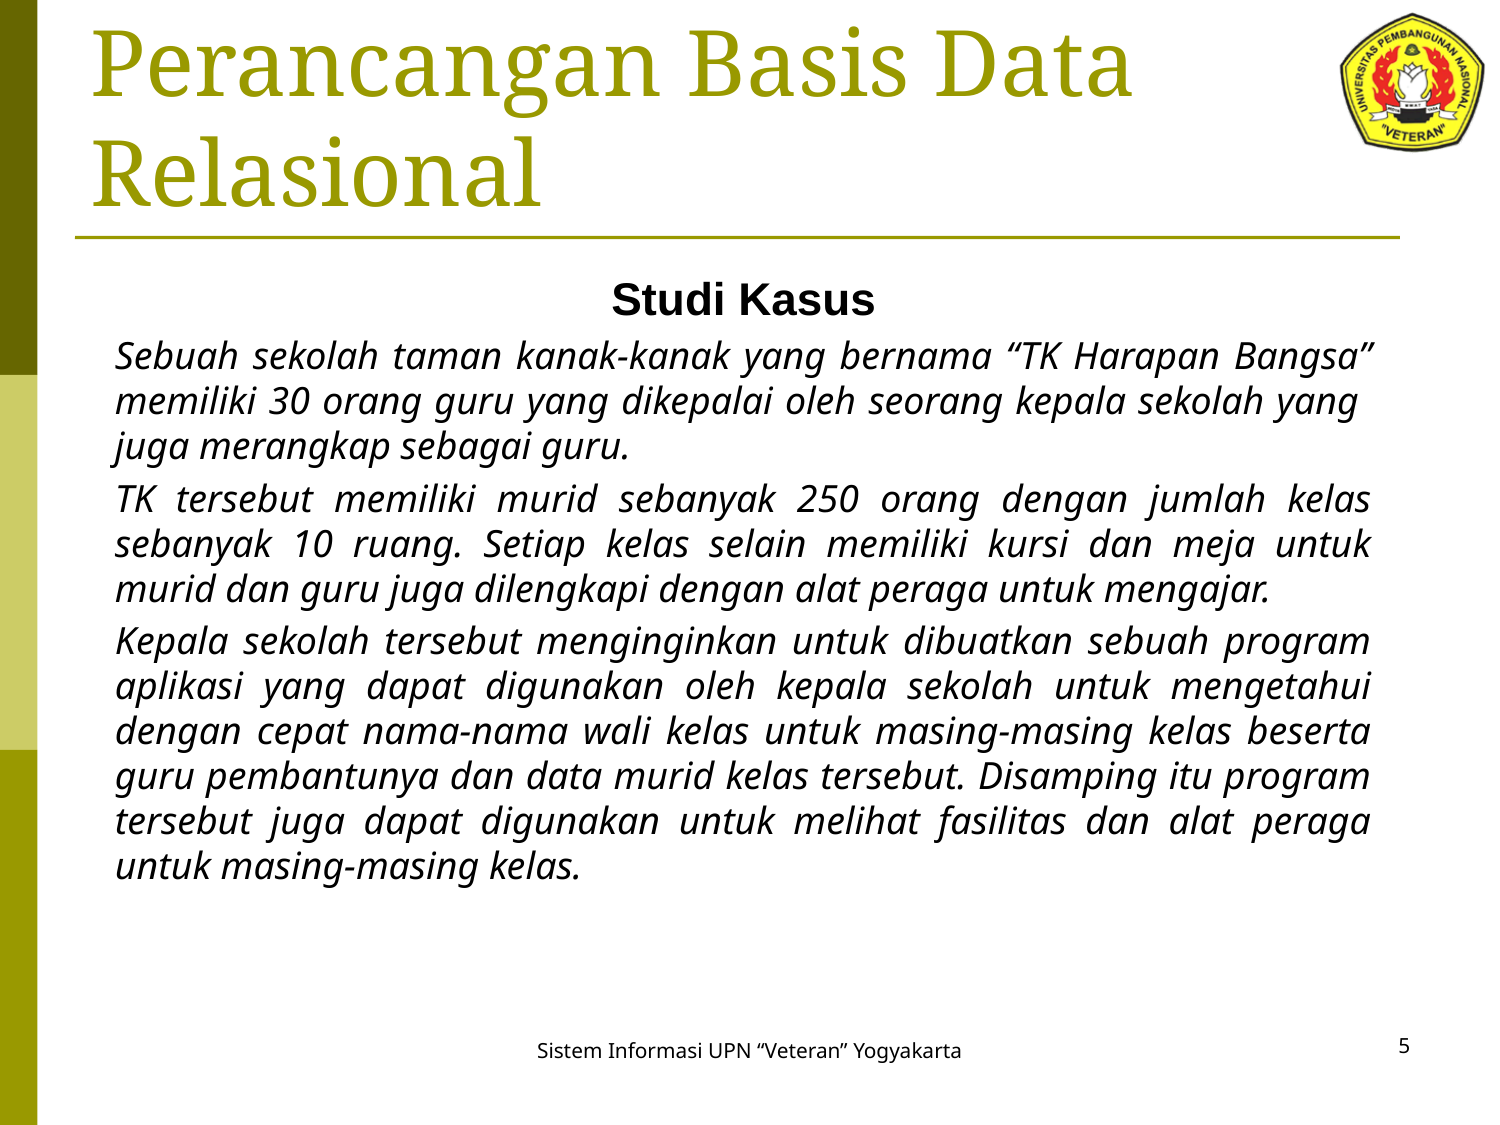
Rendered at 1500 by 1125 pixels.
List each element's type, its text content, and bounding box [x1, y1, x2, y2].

picture [1337, 11, 1488, 154]
title Perancangan Basis Data Relasional [74, 45, 1426, 233]
slide_number 5 [1074, 1024, 1426, 1101]
list Studi Kasus Sebuah sekolah taman kanak-kanak yang bernama “TK Harapan Bangsa” memiliki 30 orang guru yang dikepalai oleh seorang kepala sekolah yang juga merangkap sebagai guru. TK tersebut memiliki murid sebanyak 250 orang dengan jumlah kelas sebanyak 10 ruang. Setiap kelas selain memiliki kursi dan meja untuk murid dan guru juga dilengkapi dengan alat peraga untuk mengajar. Kepala sekolah tersebut menginginkan untuk dibuatkan sebuah program aplikasi yang dapat digunakan oleh kepala sekolah untuk mengetahui dengan cepat nama-nama wali kelas untuk masing-masing kelas beserta guru pembantunya dan data murid kelas tersebut. Disamping itu program tersebut juga dapat digunakan untuk melihat fasilitas dan alat peraga untuk masing-masing kelas. [99, 262, 1388, 1001]
